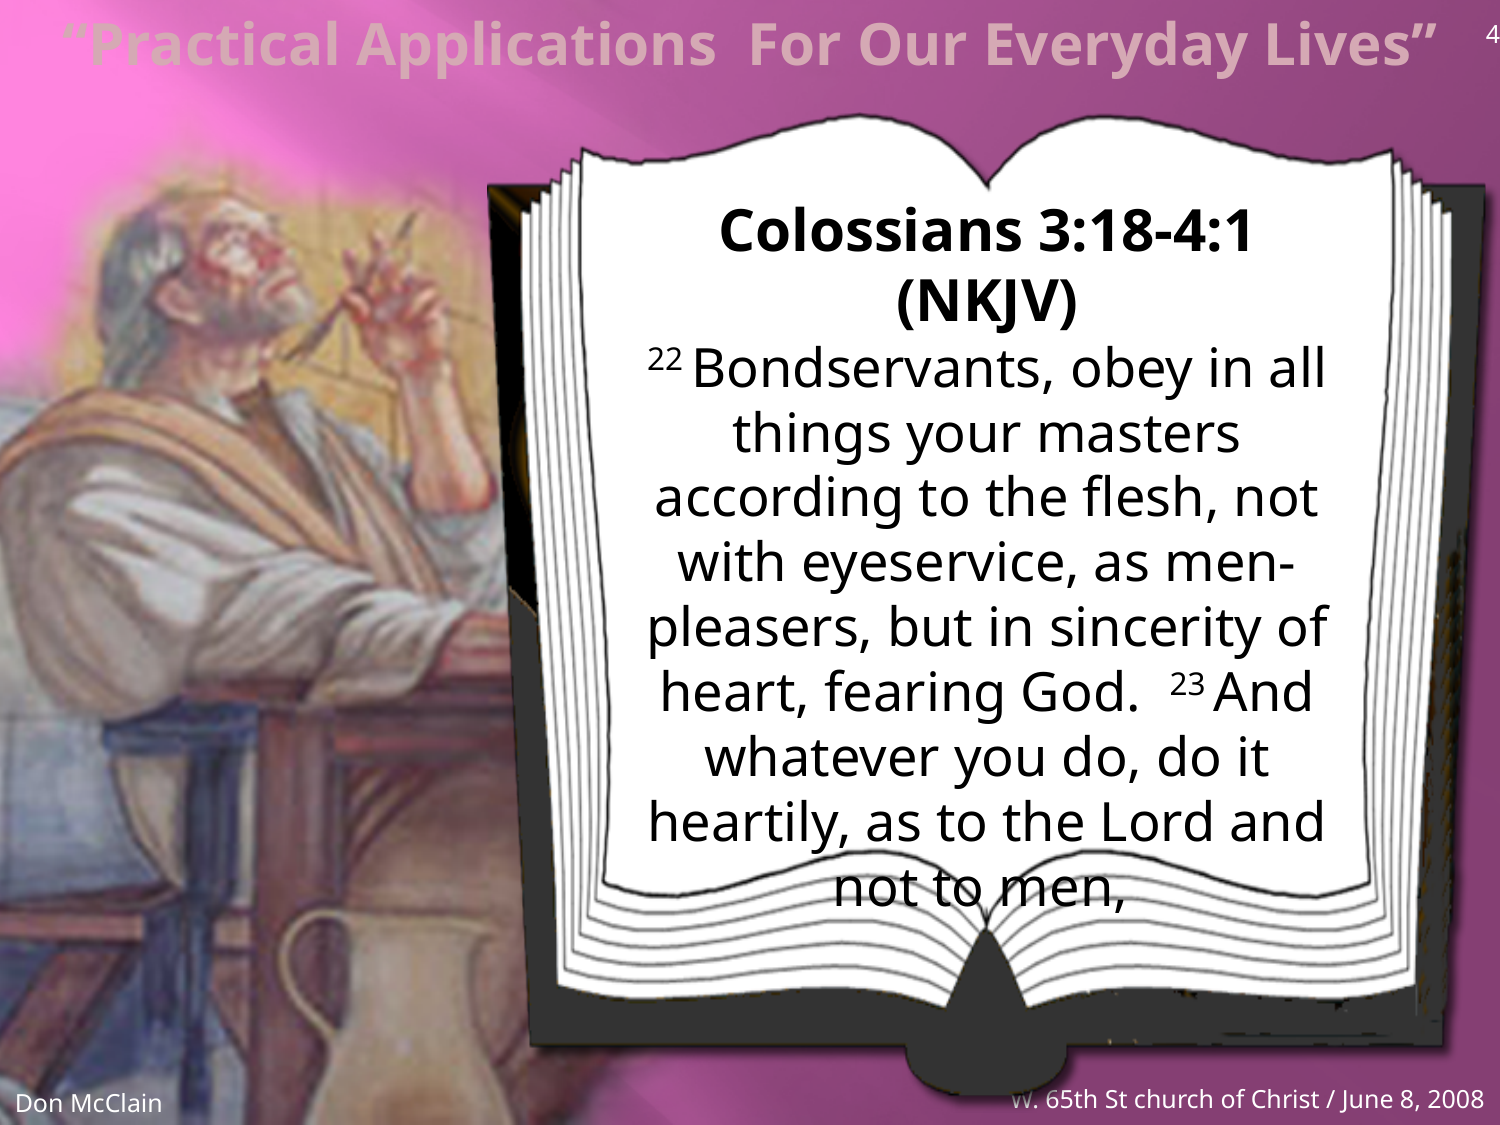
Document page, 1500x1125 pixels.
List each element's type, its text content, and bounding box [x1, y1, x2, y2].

picture [0, 0, 1500, 1125]
text_box “Practical Applications For Our Everyday Lives” [944, 0, 1500, 85]
